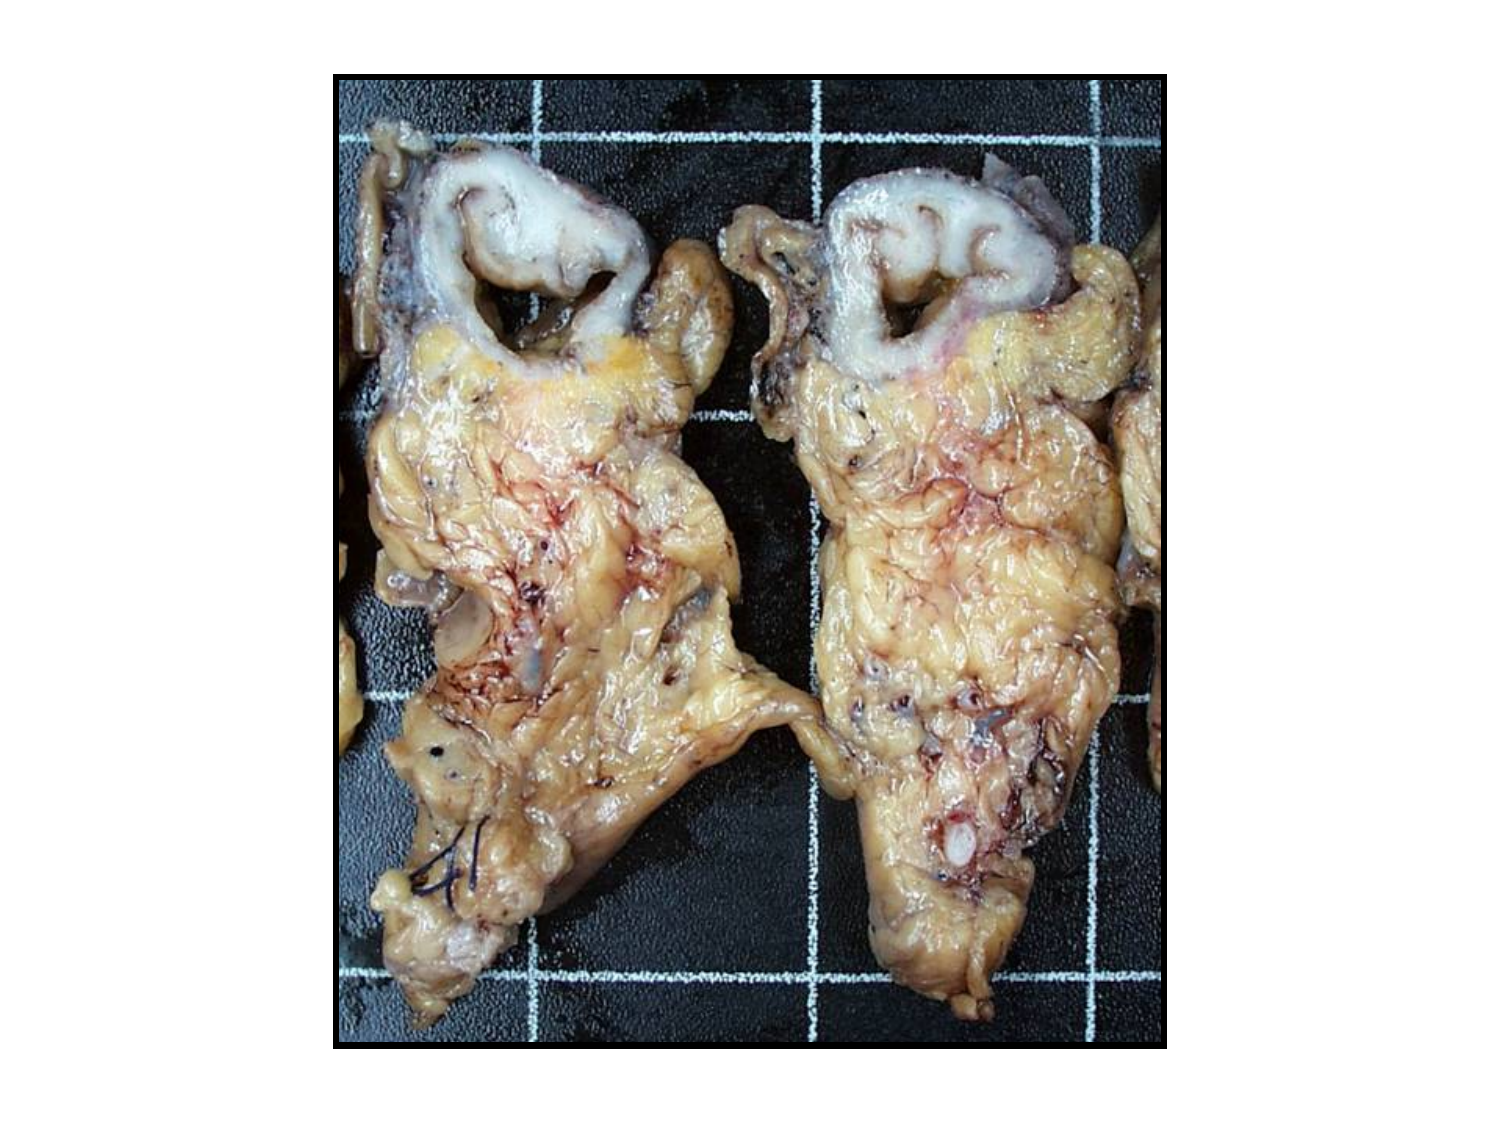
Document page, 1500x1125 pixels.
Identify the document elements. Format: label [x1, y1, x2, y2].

picture [338, 79, 1162, 1043]
